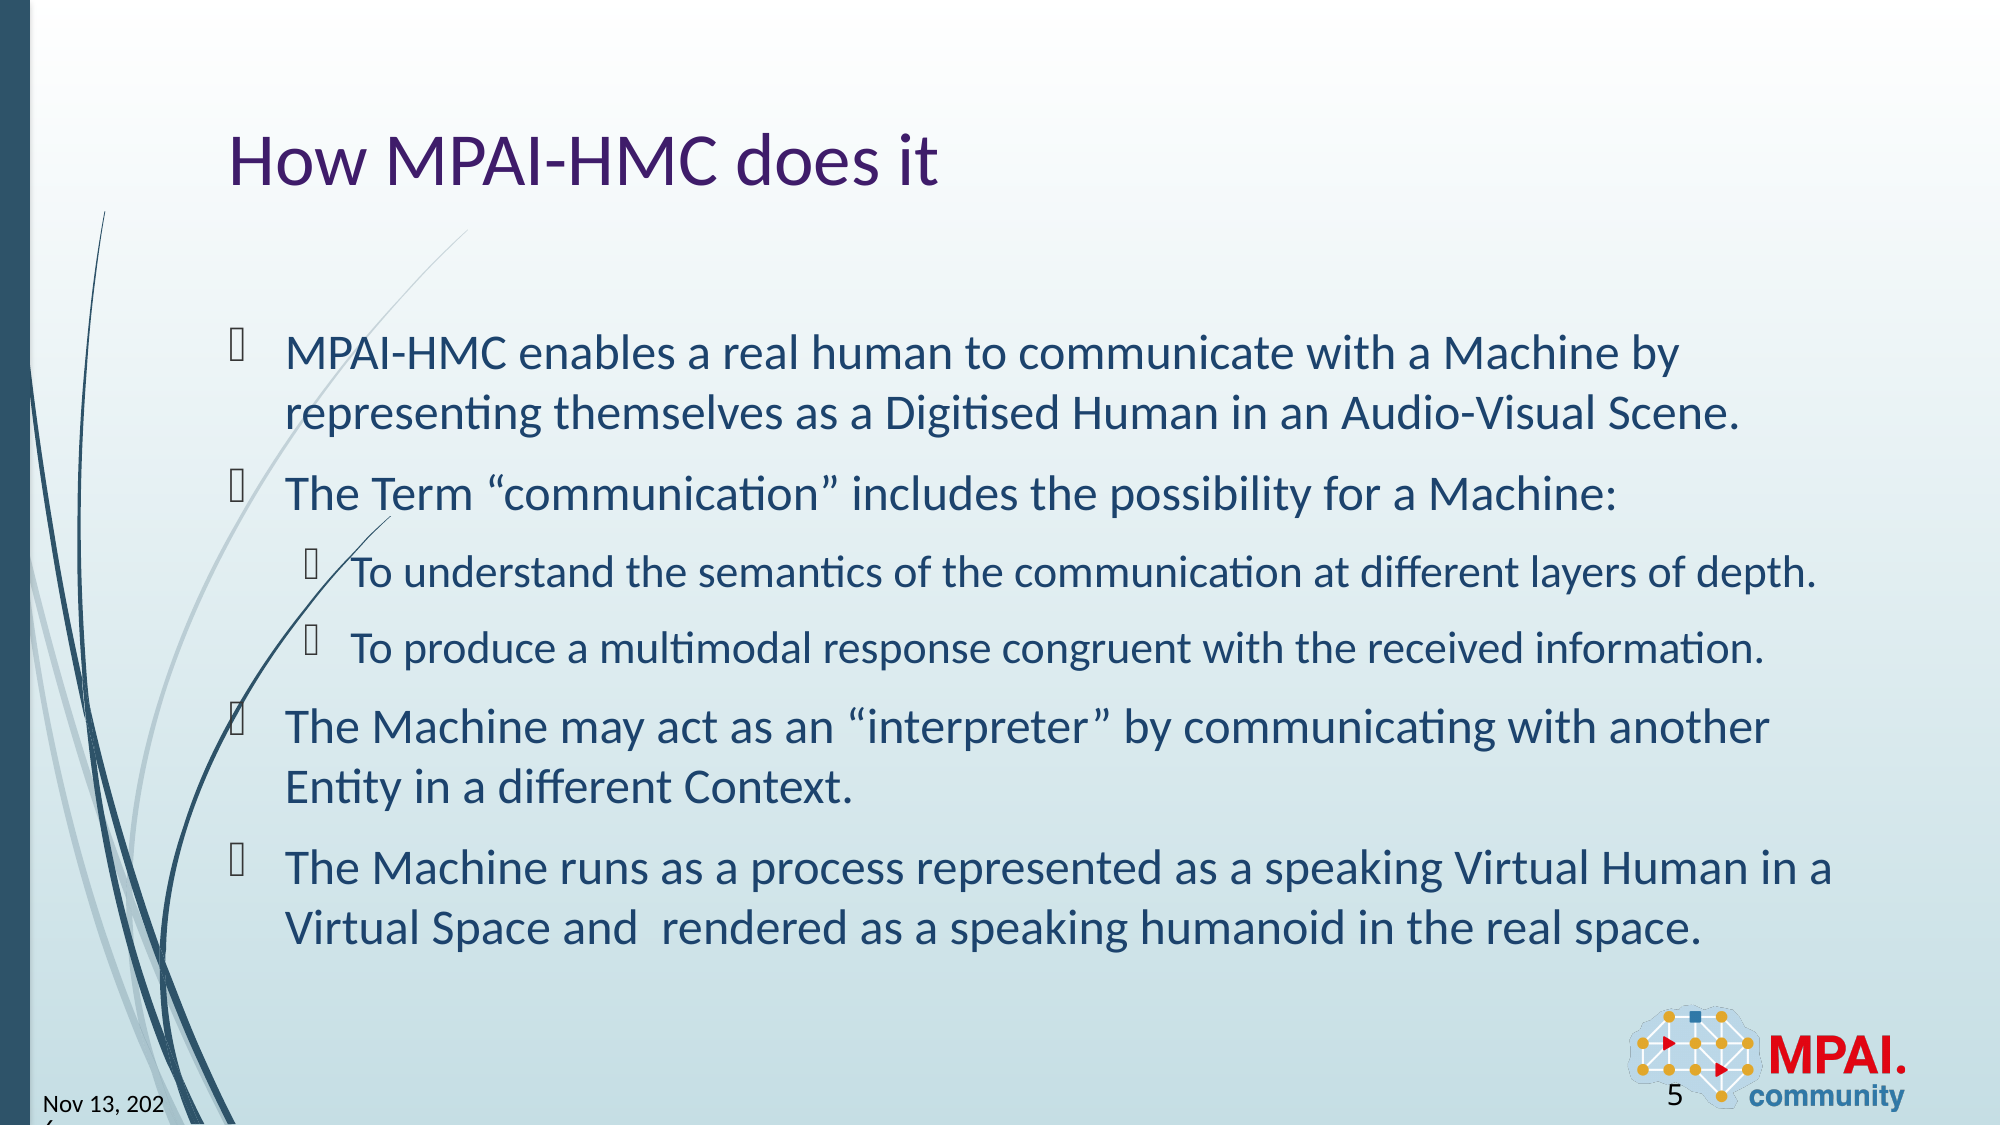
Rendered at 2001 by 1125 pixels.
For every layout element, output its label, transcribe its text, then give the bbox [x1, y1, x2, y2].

slide_number 5 [1652, 1076, 1744, 1085]
picture [1623, 999, 1909, 1120]
list MPAI-HMC enables a real human to communicate with a Machine by representing themselves as a Digitised Human in an Audio-Visual Scene. The Term “communication” includes the possibility for a Machine: To understand the semantics of the communication at different layers of depth. To produce a multimodal response congruent with the received information. The Machine may act as an “interpreter” by communicating with another Entity in a different Context. The Machine runs as a process represented as a speaking Virtual Human in a Virtual Space and rendered as a speaking humanoid in the real space. [213, 312, 1888, 1002]
slide_number 24-Jul-22 [28, 1080, 192, 1125]
title How MPAI-HMC does it [213, 102, 1888, 312]
